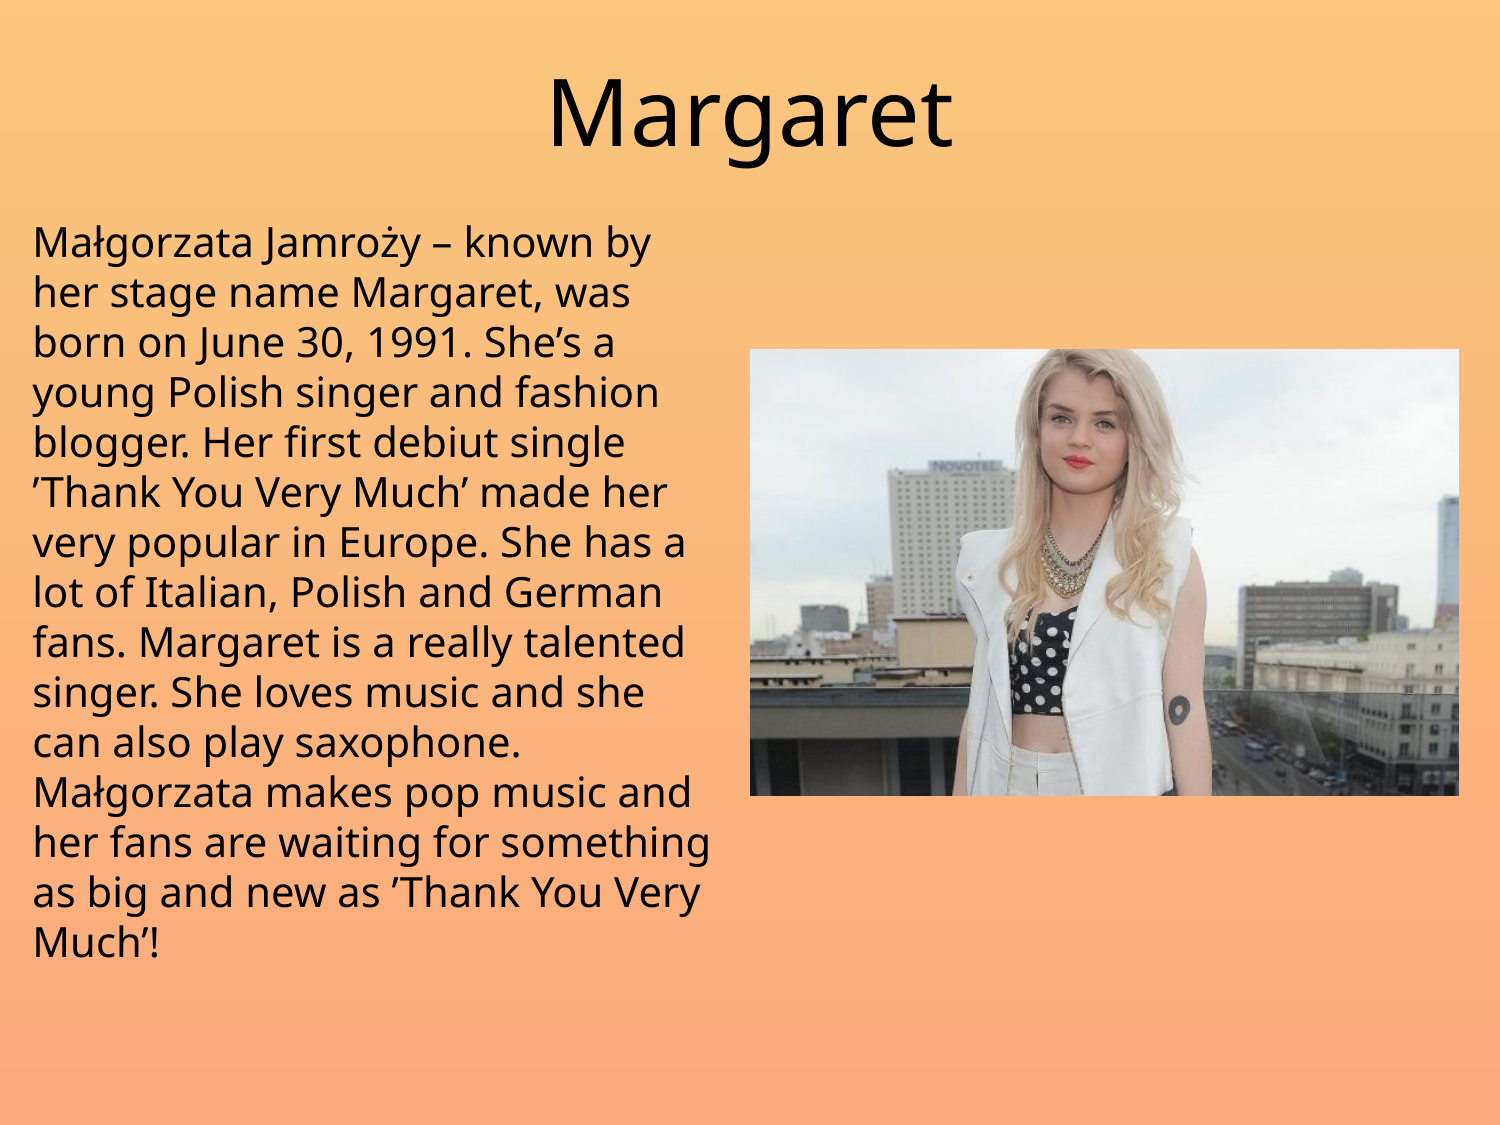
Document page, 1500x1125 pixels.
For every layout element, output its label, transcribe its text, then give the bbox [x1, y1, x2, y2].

text_box Małgorzata Jamroży – known by her stage name Margaret, was born on June 30, 1991. She’s a young Polish singer and fashion blogger. Her first debiut single ’Thank You Very Much’ made her very popular in Europe. She has a lot of Italian, Polish and German fans. Margaret is a really talented singer. She loves music and she can also play saxophone. Małgorzata makes pop music and her fans are waiting for something as big and new as ’Thank You Very Much’! [17, 208, 727, 974]
title Margaret [75, 45, 1425, 173]
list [749, 349, 1460, 797]
